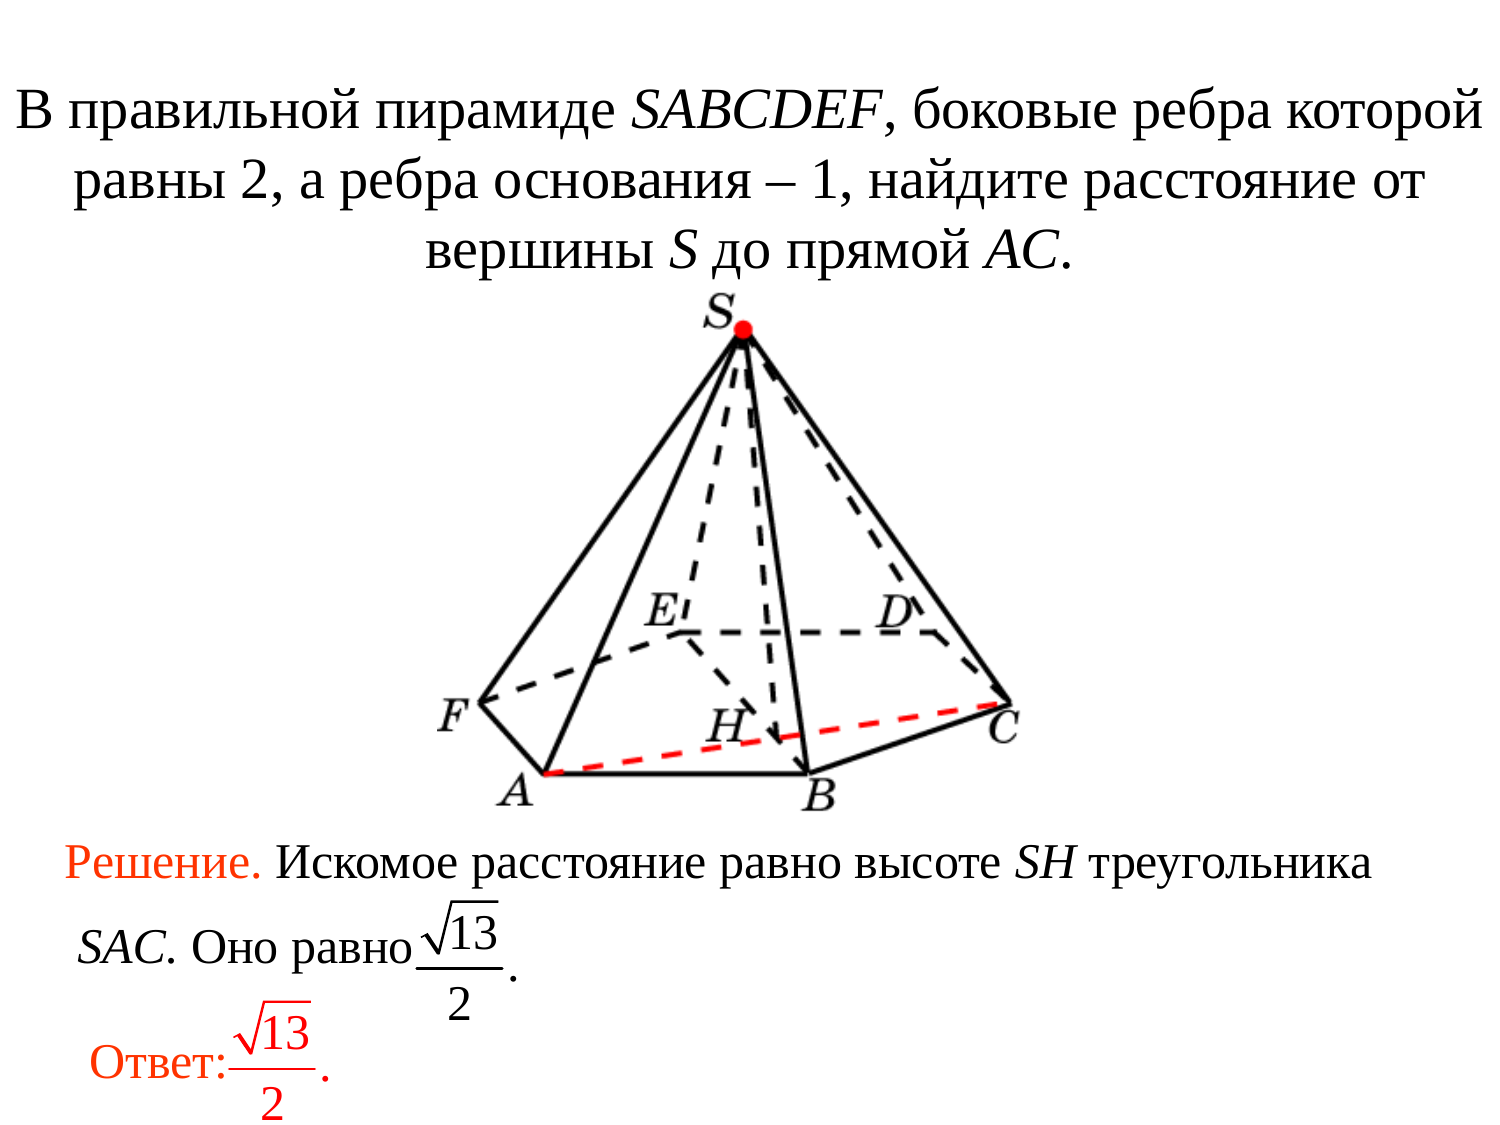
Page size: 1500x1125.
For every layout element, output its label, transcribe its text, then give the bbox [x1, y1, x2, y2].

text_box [49, 283, 1463, 1125]
text_box В правильной пирамиде SABCDEF, боковые ребра которой равны 2, а ребра основания – 1, найдите расстояние от вершины S до прямой AC. [0, 62, 1500, 288]
